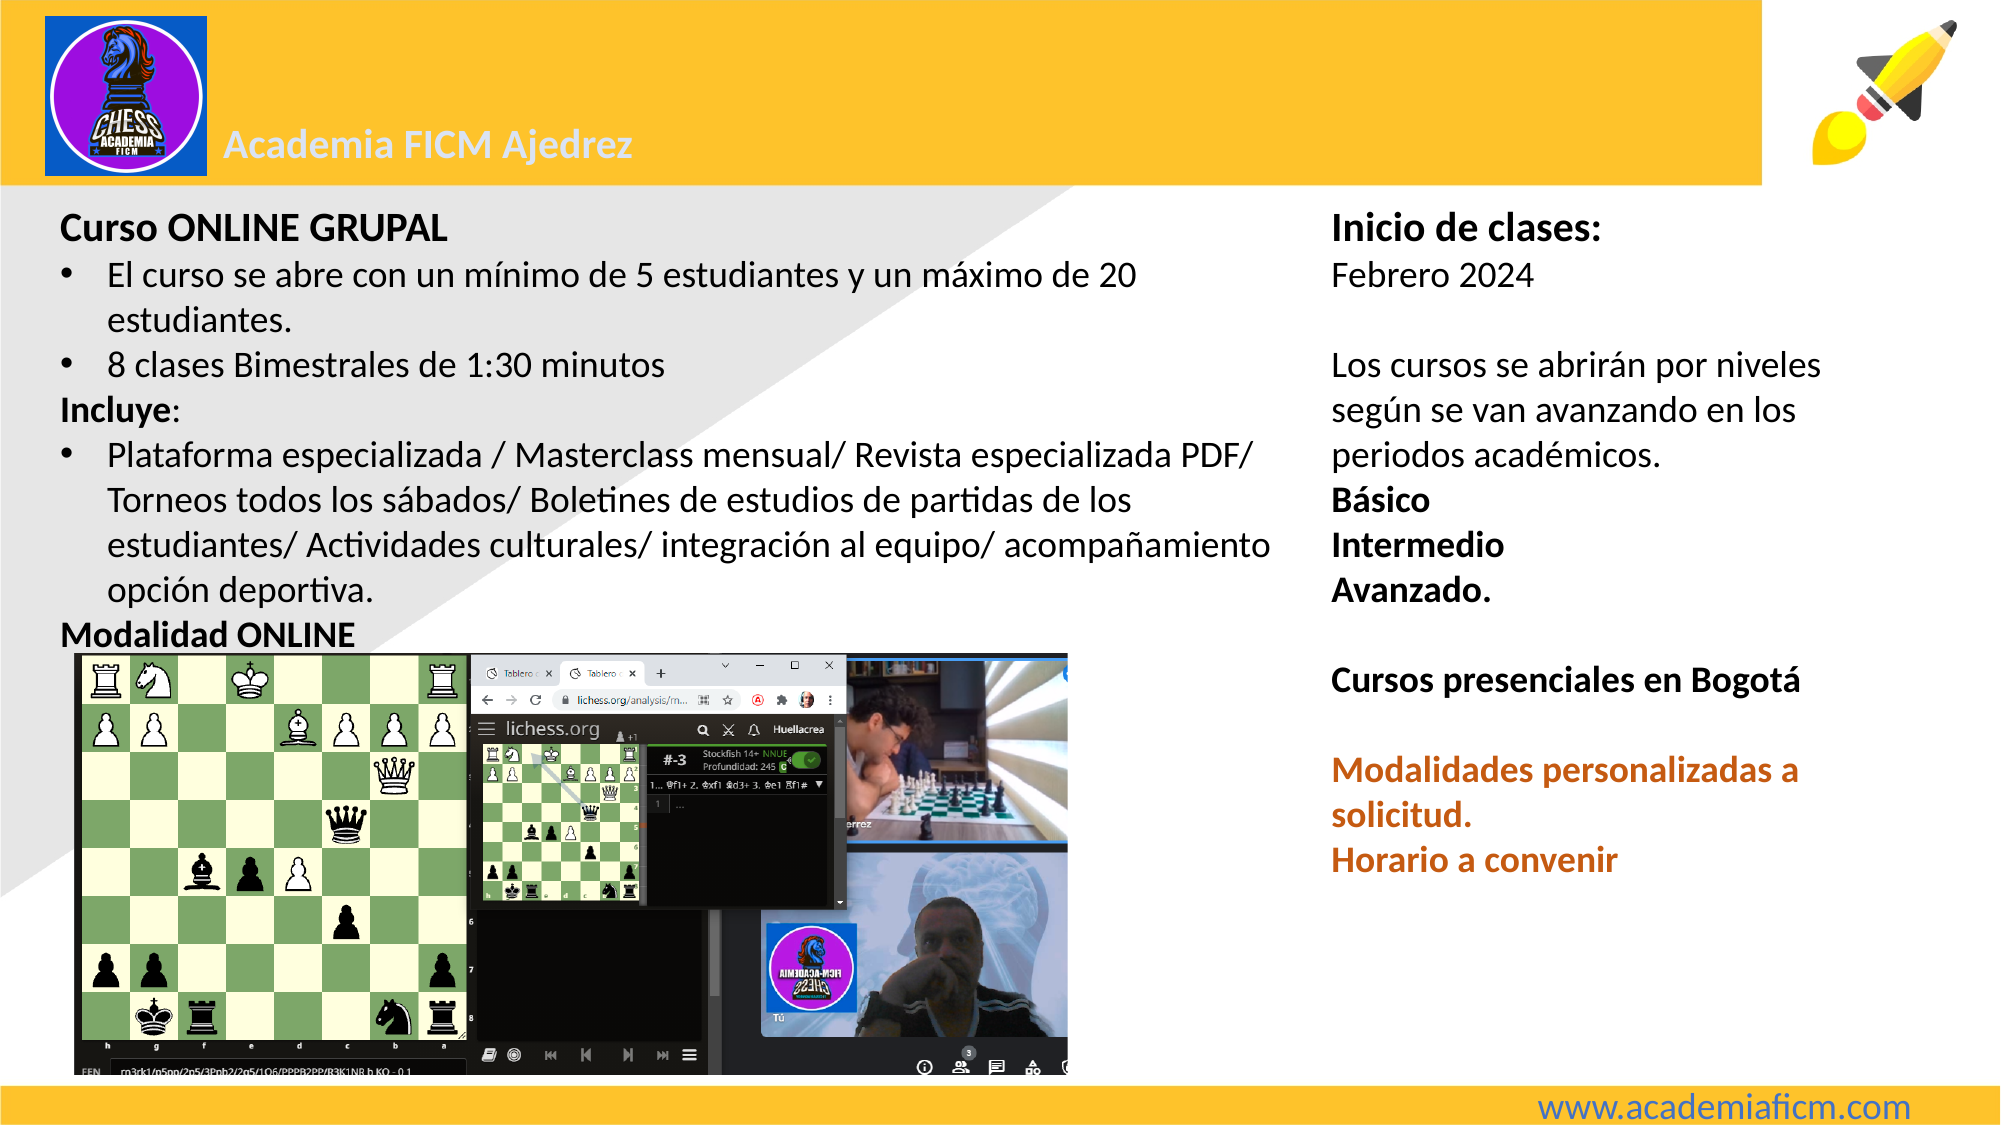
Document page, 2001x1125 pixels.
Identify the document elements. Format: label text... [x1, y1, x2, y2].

picture [0, 0, 2001, 1125]
text_box Inicio de clases: Febrero 2024 Los cursos se abrirán por niveles según se van avanzando en los periodos académicos. Básico Intermedio Avanzado. Cursos presenciales en Bogotá Modalidades personalizadas a solicitud. Horario a convenir [1316, 192, 1910, 888]
text_box www.academiaficm.com [1522, 1074, 1928, 1125]
text_box Academia FICM Ajedrez [207, 109, 649, 175]
text_box Curso ONLINE GRUPAL El curso se abre con un mínimo de 5 estudiantes y un máximo de 20 estudiantes. 8 clases Bimestrales de 1:30 minutos Incluye: Plataforma especializada / Masterclass mensual/ Revista especializada PDF/ Torneos todos los sábados/ Boletines de estudios de partidas de los estudiantes/ Actividades culturales/ integración al equipo/ acompañamiento opción deportiva. Modalidad ONLINE [45, 192, 1316, 663]
